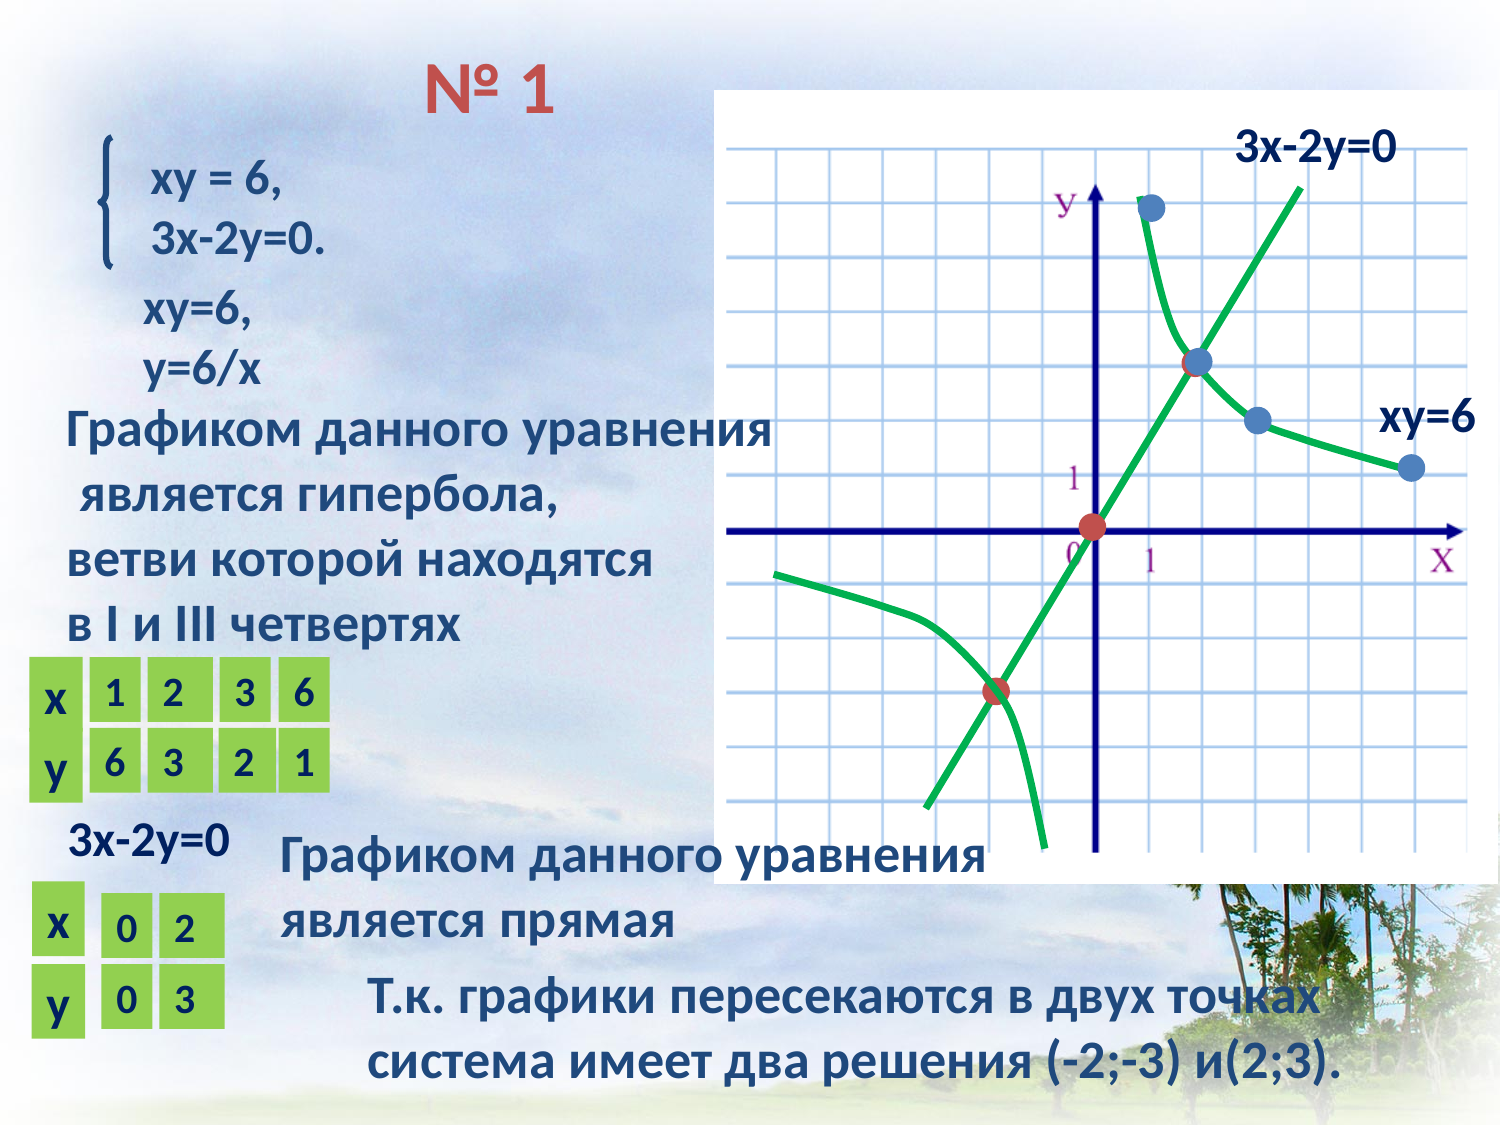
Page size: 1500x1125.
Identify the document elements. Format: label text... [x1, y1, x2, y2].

text_box 6 [89, 727, 141, 793]
text_box у [31, 964, 86, 1039]
text_box ху = 6, 3х-2у=0. [135, 137, 342, 272]
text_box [802, 310, 1425, 686]
text_box № 1 [408, 30, 572, 136]
text_box х [29, 656, 83, 727]
text_box 1 [89, 657, 141, 722]
picture [0, 0, 1500, 1125]
text_box 3 [147, 727, 213, 793]
text_box 6 [278, 657, 330, 722]
text_box Графиком данного уравнения является гипербола, ветви которой находятся в I и III четвертях [52, 385, 709, 660]
text_box 2 [218, 727, 277, 793]
text_box 3 [159, 964, 225, 1029]
text_box 2 [159, 893, 225, 958]
text_box х [32, 881, 85, 957]
text_box 0 [101, 964, 153, 1029]
text_box 3х-2у=0 [52, 798, 245, 874]
text_box 2 [147, 657, 213, 722]
text_box 1 [278, 727, 330, 793]
text_box Графиком данного уравнения является прямая [265, 810, 1235, 956]
text_box ху=6, у=6/х [128, 267, 277, 385]
text_box 0 [101, 893, 153, 958]
text_box у [29, 727, 83, 803]
text_box [100, 137, 112, 268]
text_box 3 [219, 657, 271, 722]
text_box Т.к. графики пересекаются в двух точках система имеет два решения (-2;-3) и(2;3). [352, 952, 1360, 1097]
